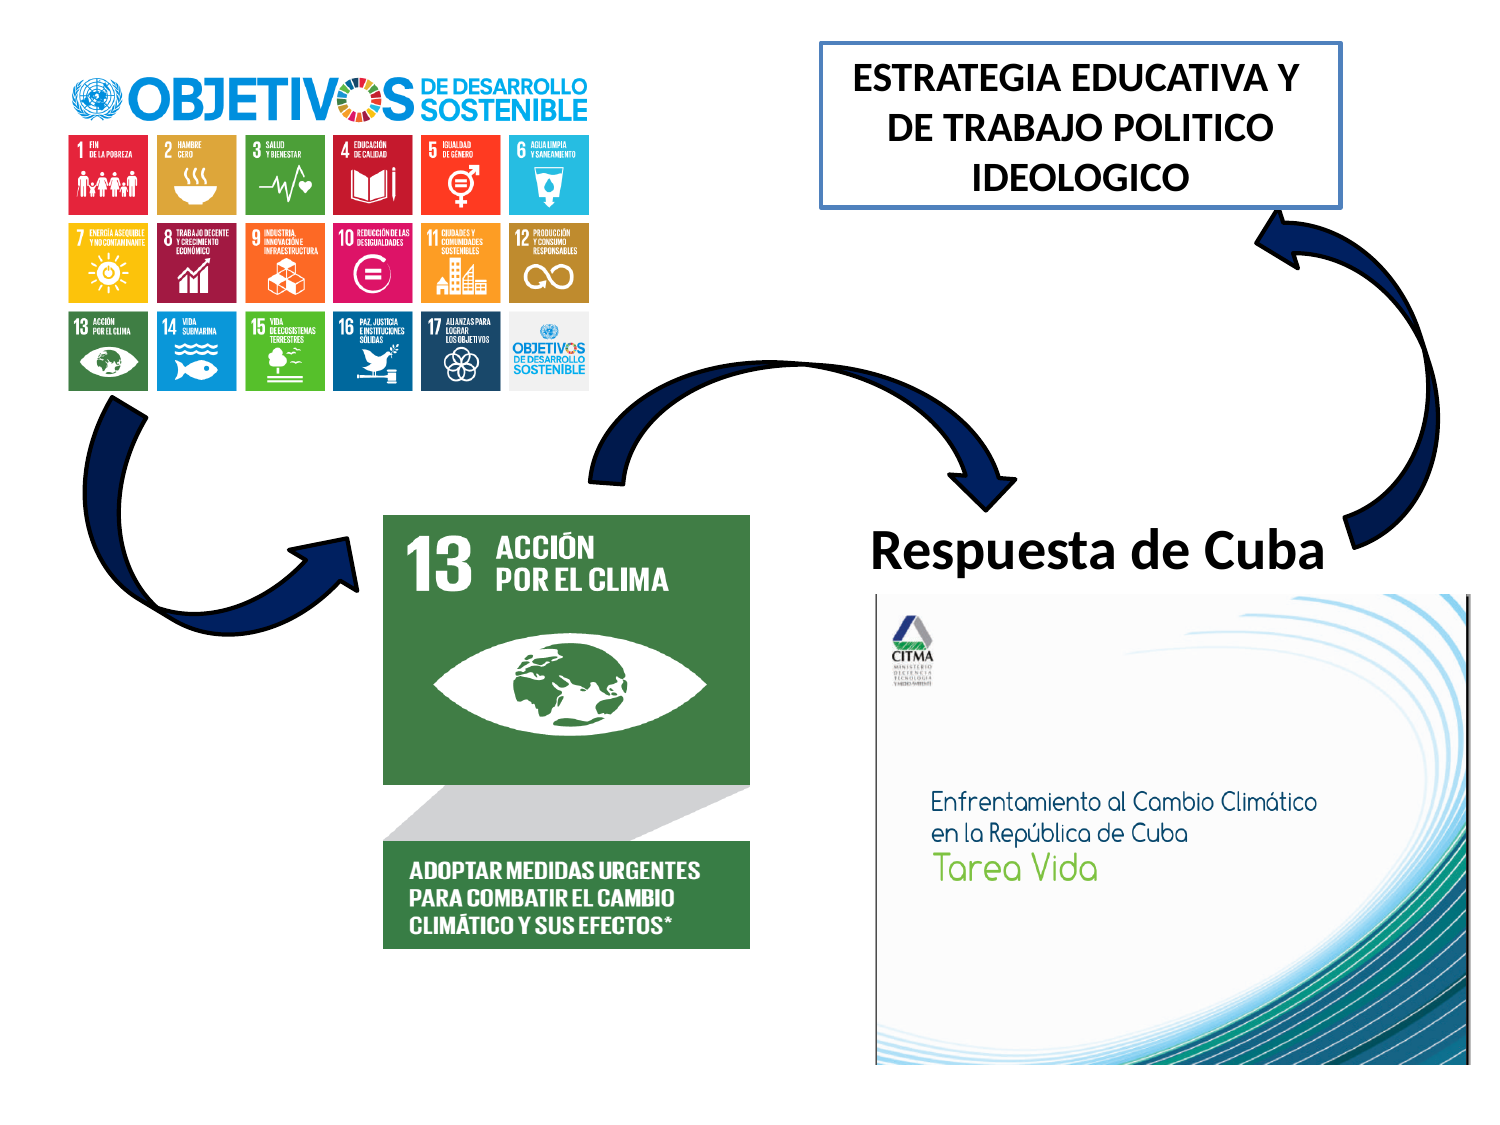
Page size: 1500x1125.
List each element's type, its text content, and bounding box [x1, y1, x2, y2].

picture [0, 31, 659, 437]
picture [1428, 1057, 1439, 1065]
text_box [82, 446, 360, 637]
text_box ESTRATEGIA EDUCATIVA Y DE TRABAJO POLITICO IDEOLOGICO [819, 41, 1343, 210]
text_box [587, 446, 637, 487]
text_box Respuesta de Cuba [855, 503, 1353, 589]
picture [874, 594, 1471, 1065]
picture [383, 514, 751, 949]
text_box [662, 360, 1018, 503]
text_box [1254, 210, 1441, 550]
